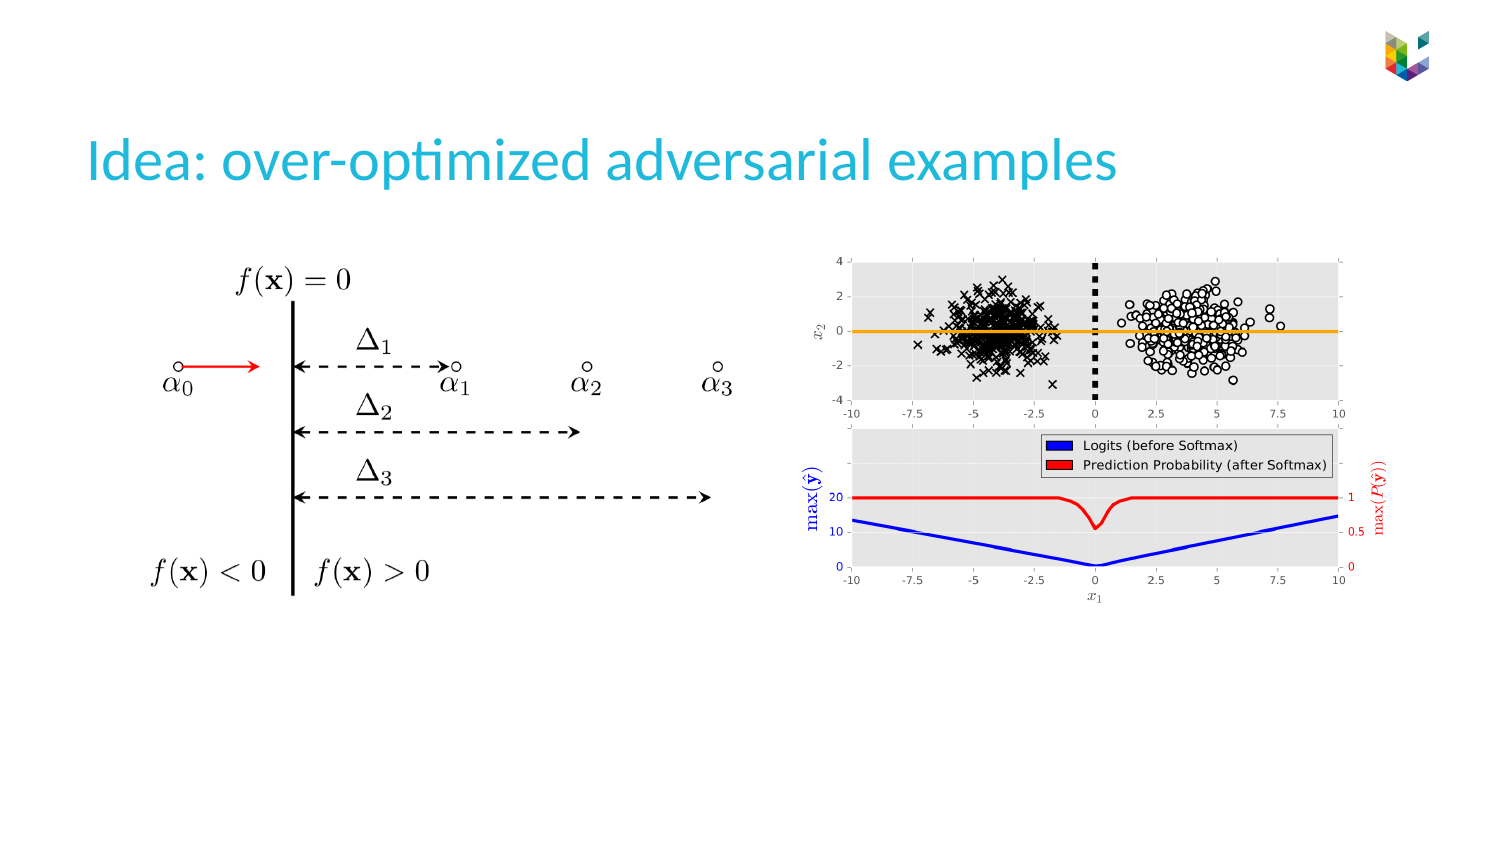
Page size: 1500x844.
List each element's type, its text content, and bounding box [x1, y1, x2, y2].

picture [137, 261, 747, 599]
picture [802, 257, 1386, 603]
picture [1366, 11, 1448, 101]
title Idea: over-optimized adversarial examples [75, 105, 1329, 199]
